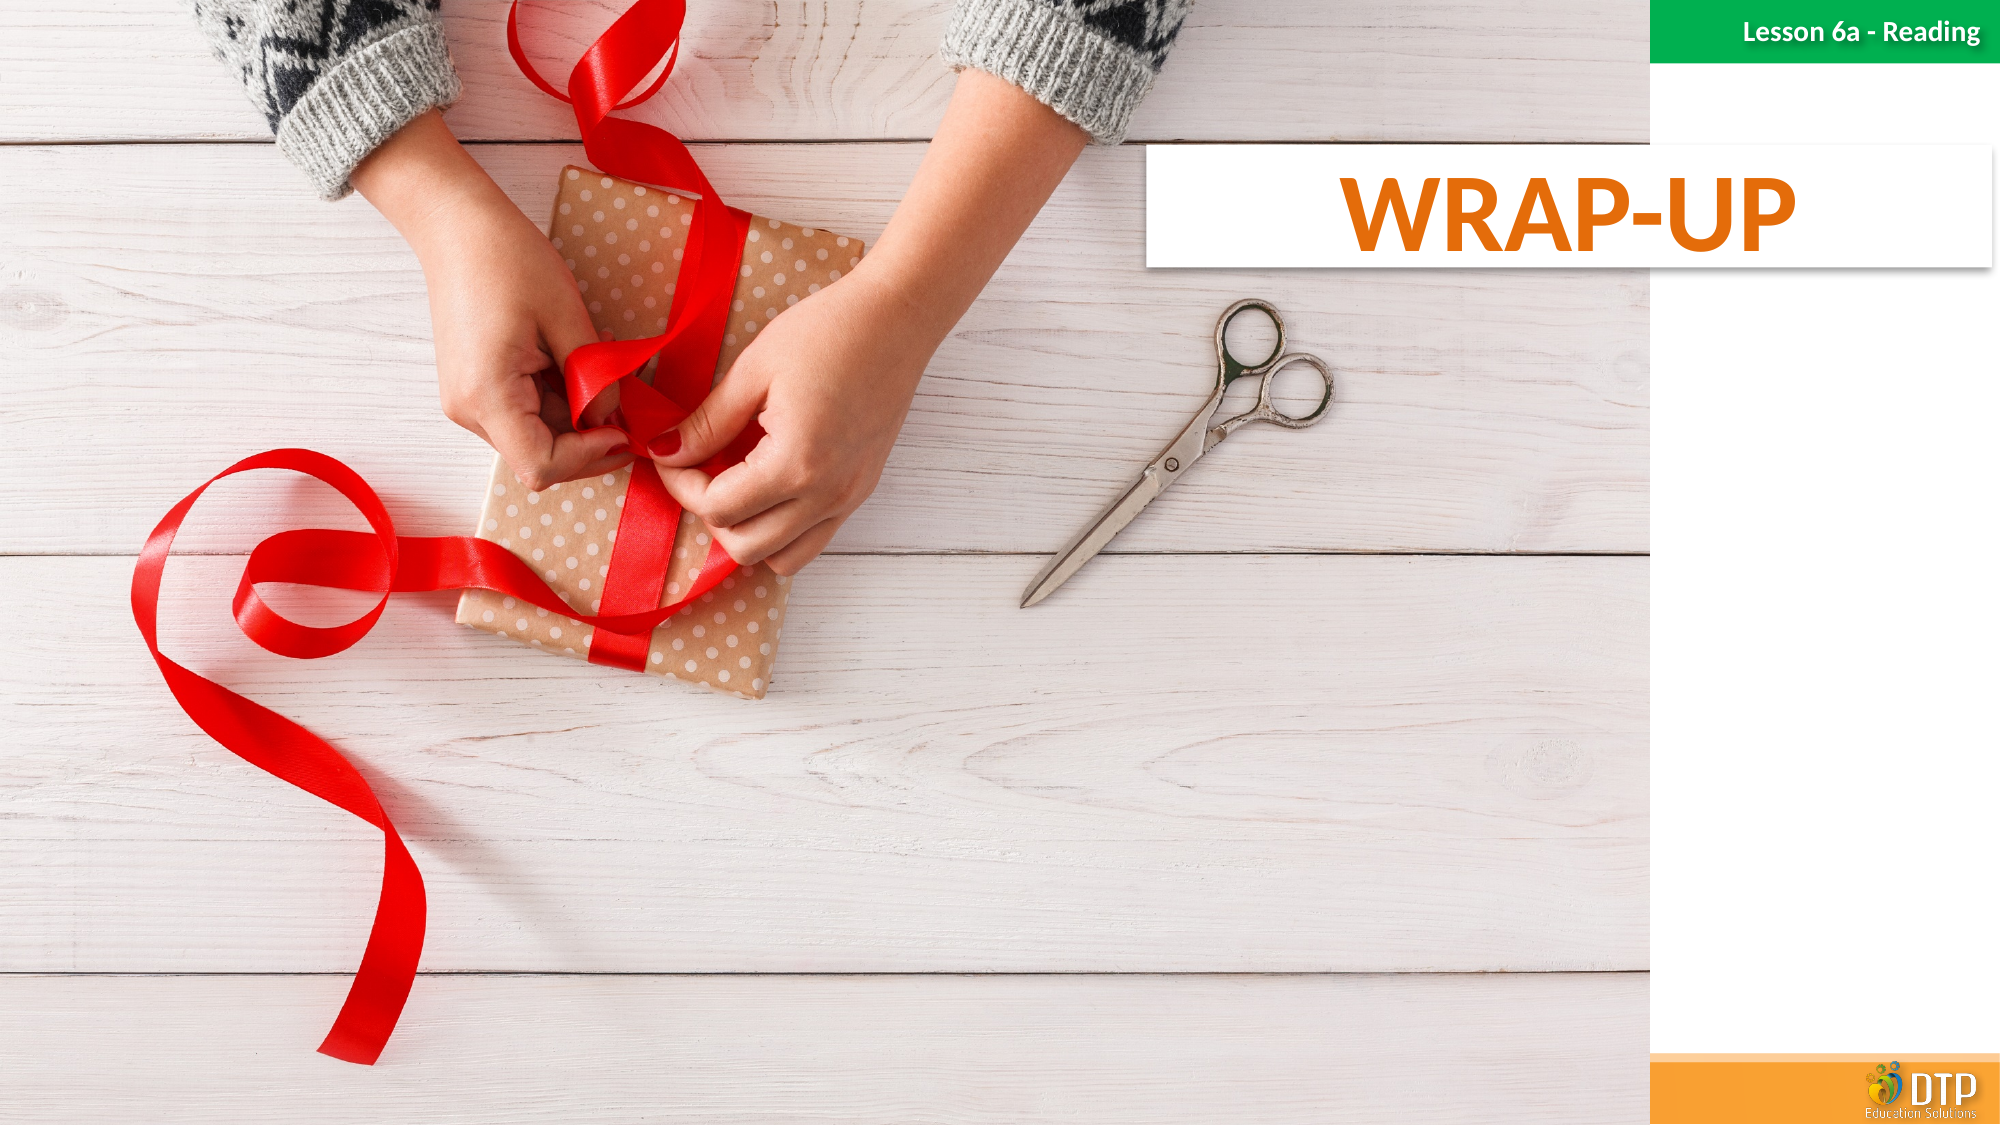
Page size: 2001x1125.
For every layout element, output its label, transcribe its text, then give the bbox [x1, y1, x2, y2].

text_box WRAP-UP [1654, 144, 1993, 268]
picture [0, 0, 2000, 1125]
